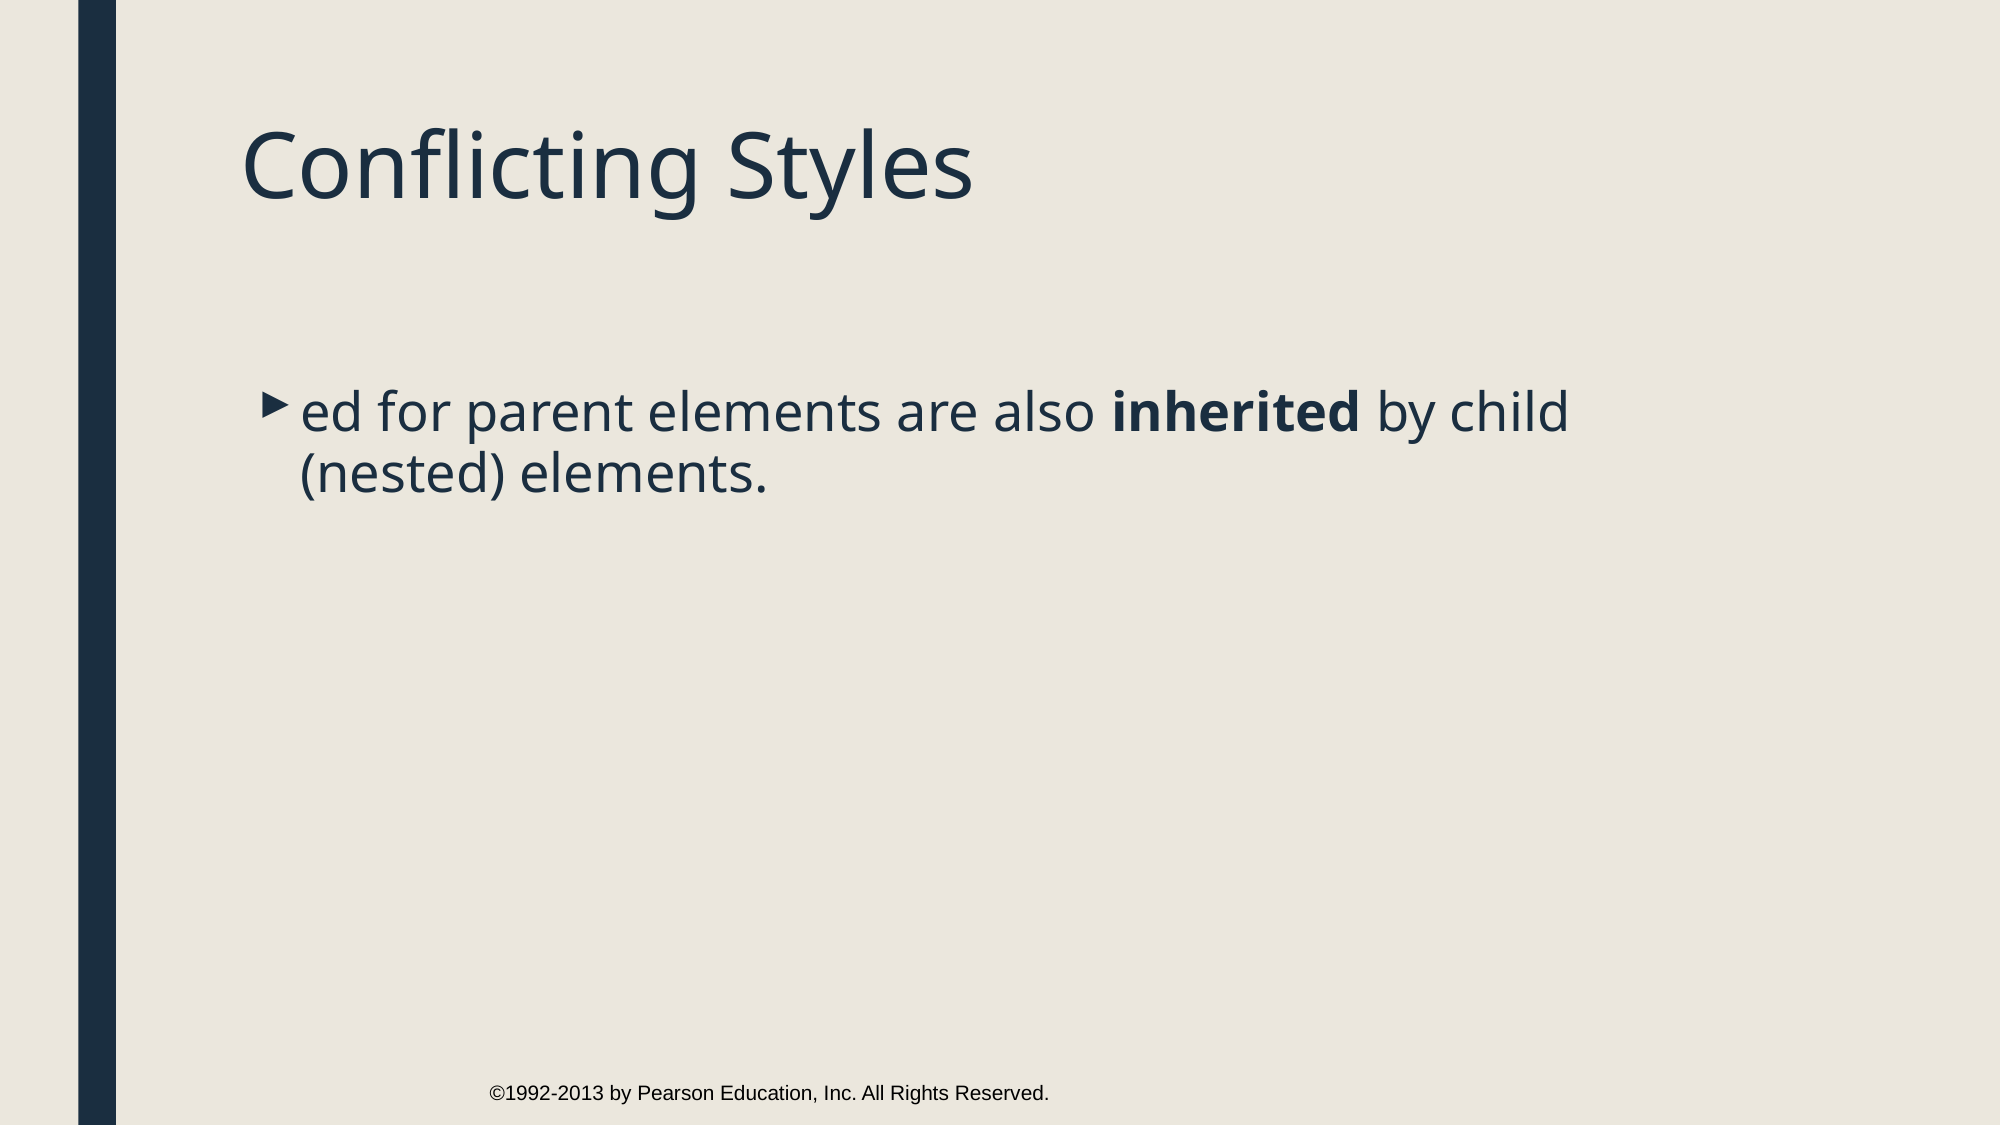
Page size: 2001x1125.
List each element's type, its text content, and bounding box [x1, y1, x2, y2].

list ed for parent elements are also inherited by child (nested) elements. [225, 375, 1800, 963]
footer ©1992-2013 by Pearson Education, Inc. All Rights Reserved. [474, 1058, 1505, 1125]
title Conflicting Styles [225, 112, 1800, 357]
